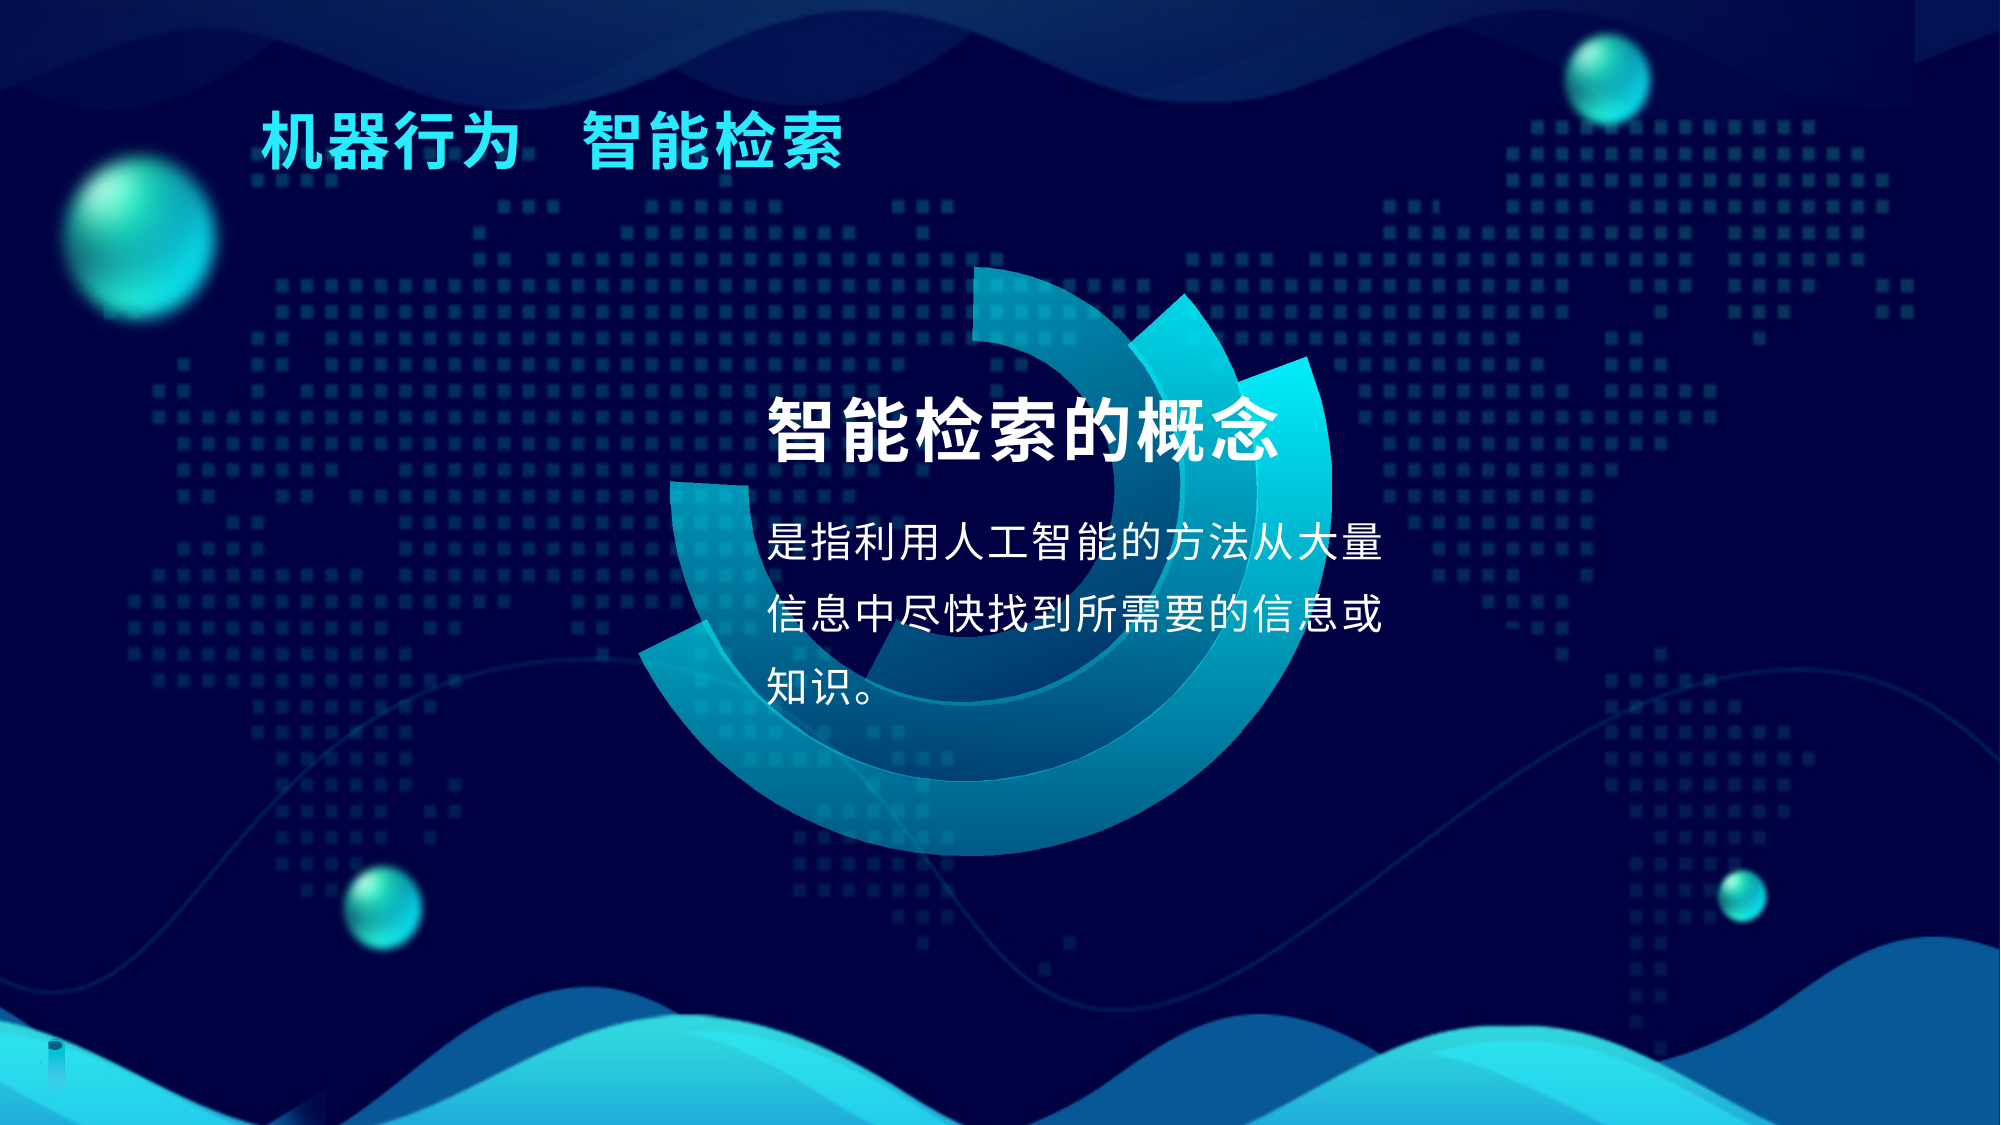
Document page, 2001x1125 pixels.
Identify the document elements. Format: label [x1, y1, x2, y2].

text_box [638, 275, 1332, 856]
picture [0, 0, 2000, 1125]
